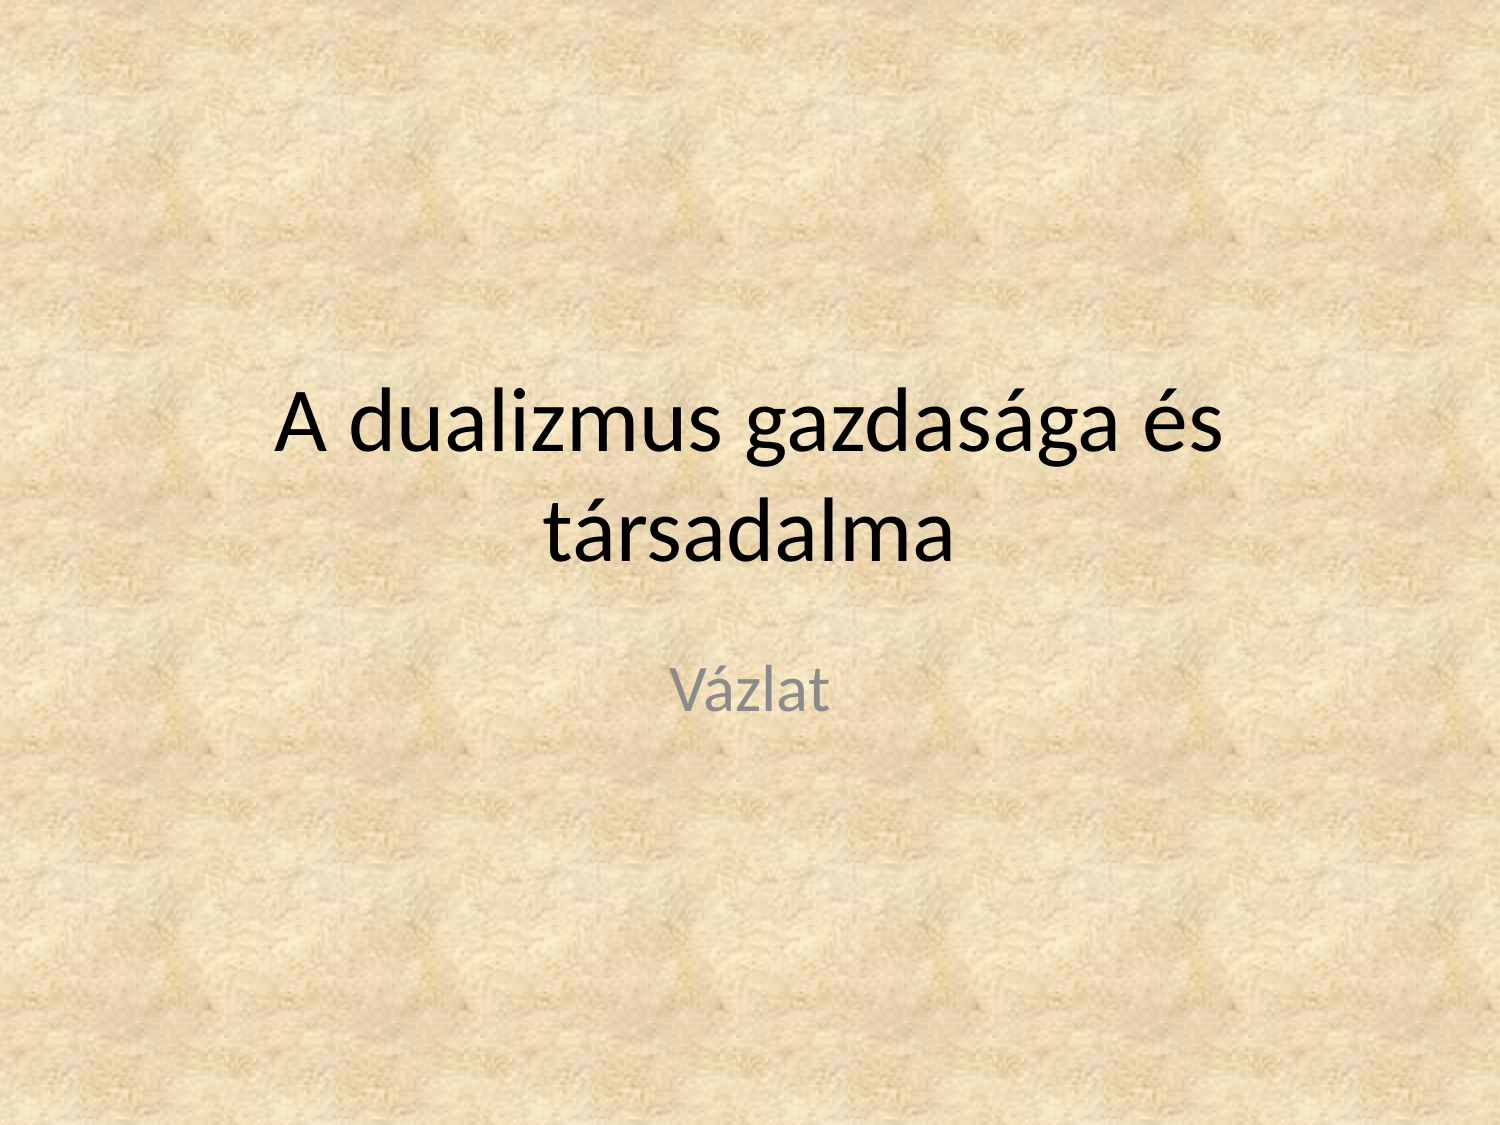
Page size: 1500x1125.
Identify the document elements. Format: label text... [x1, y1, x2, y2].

title A dualizmus gazdasága és társadalma [112, 349, 1388, 591]
subtitle Vázlat [225, 637, 1275, 925]
picture [0, 0, 1500, 1125]
